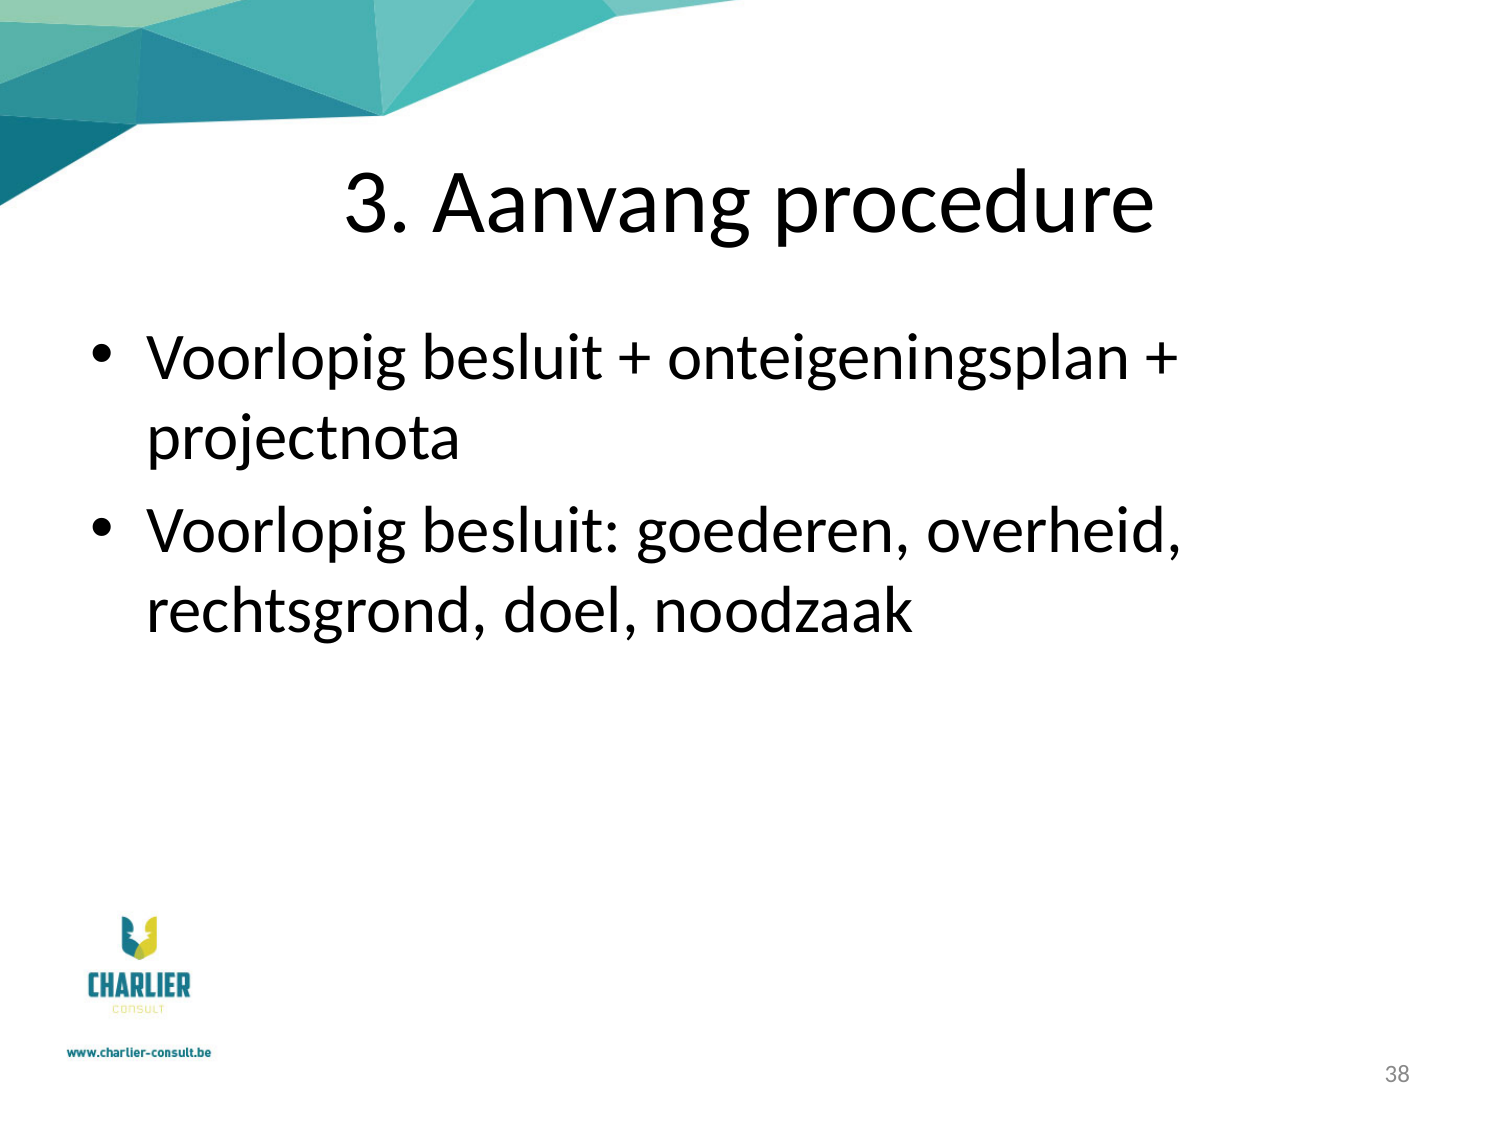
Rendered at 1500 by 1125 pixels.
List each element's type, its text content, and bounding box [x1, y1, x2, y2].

picture [0, 0, 763, 1125]
slide_number 38 [1074, 1042, 1425, 1103]
list Voorlopig besluit + onteigeningsplan + projectnota Voorlopig besluit: goederen, overheid, rechtsgrond, doel, noodzaak [75, 305, 1425, 919]
title 3. Aanvang procedure [75, 118, 1425, 274]
